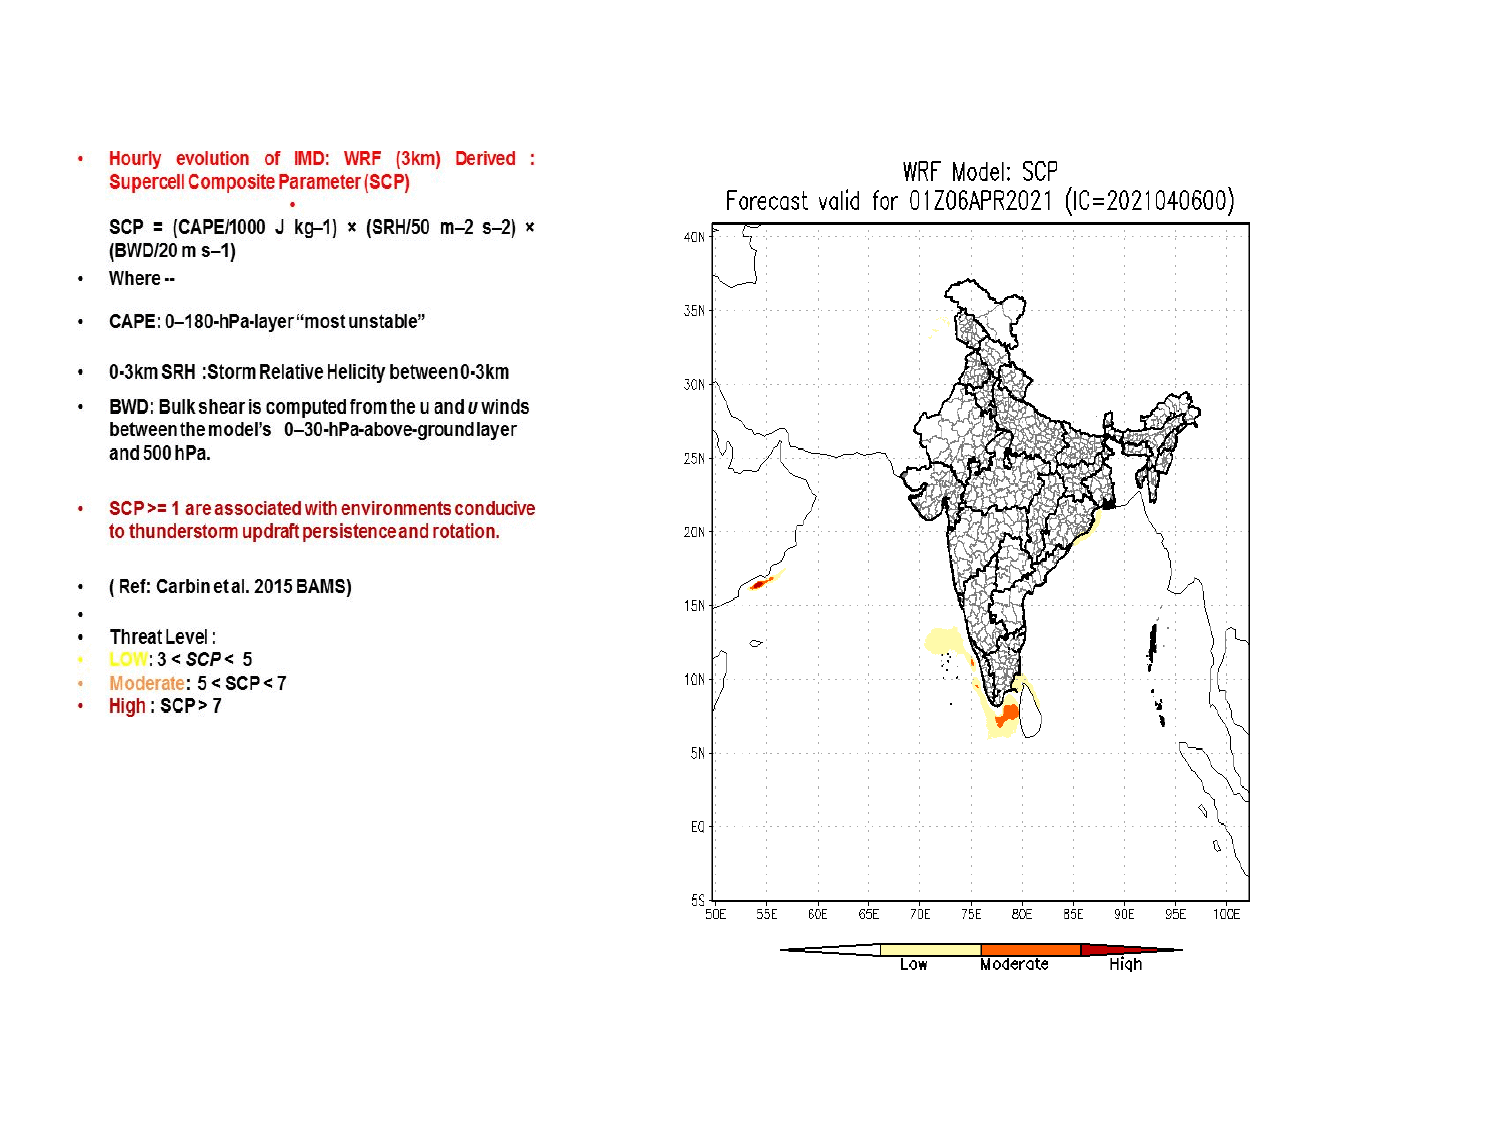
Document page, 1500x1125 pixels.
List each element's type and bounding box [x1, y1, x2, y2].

picture [74, 149, 1426, 976]
